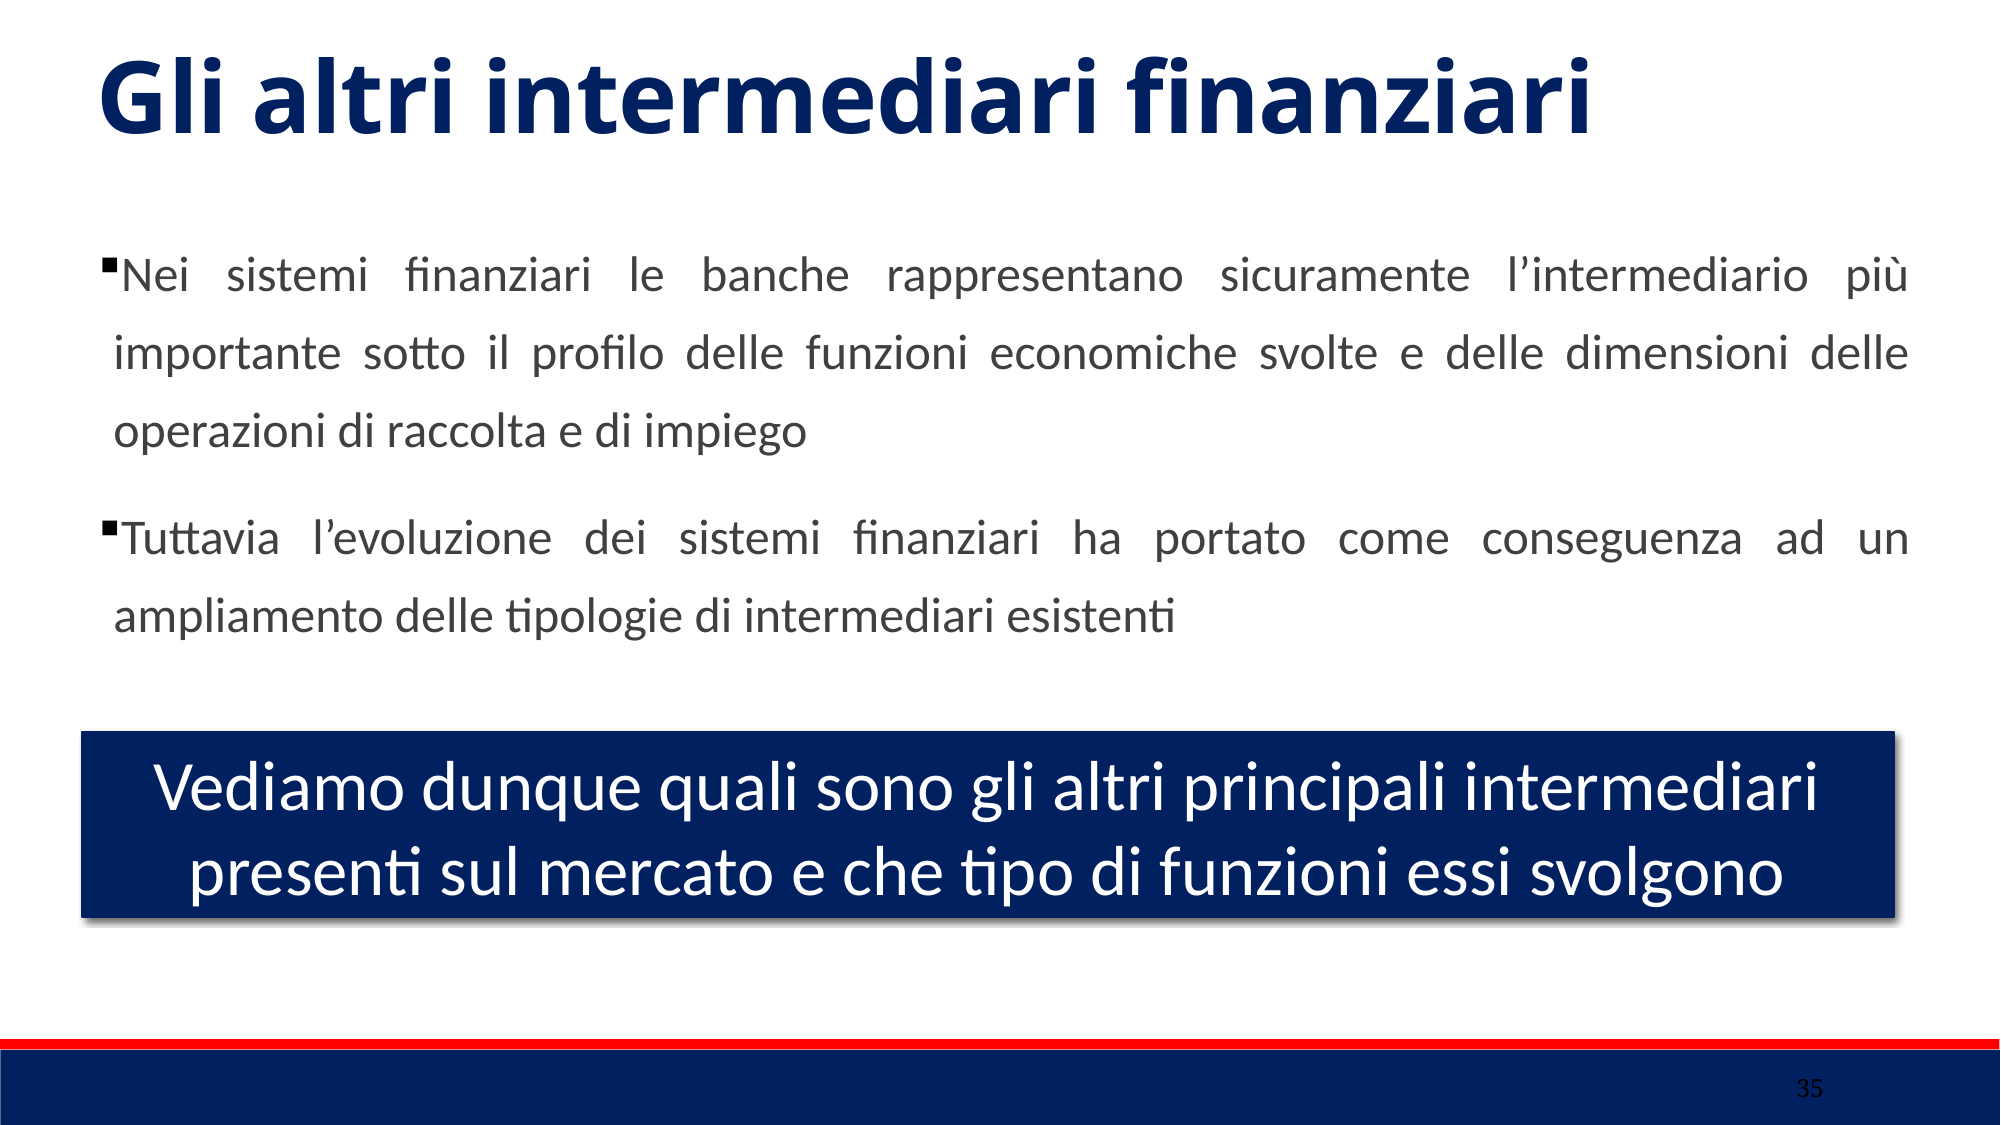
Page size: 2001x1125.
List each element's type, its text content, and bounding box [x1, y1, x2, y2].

list Nei sistemi finanziari le banche rappresentano sicuramente l’intermediario più importante sotto il profilo delle funzioni economiche svolte e delle dimensioni delle operazioni di raccolta e di impiego Tuttavia l’evoluzione dei sistemi finanziari ha portato come conseguenza ad un ampliamento delle tipologie di intermediari esistenti [98, 216, 1911, 664]
text_box Vediamo dunque quali sono gli altri principali intermediari presenti sul mercato e che tipo di funzioni essi svolgono [81, 731, 1895, 918]
title Gli altri intermediari finanziari [81, 44, 1732, 178]
slide_number 35 [1624, 1059, 1840, 1120]
